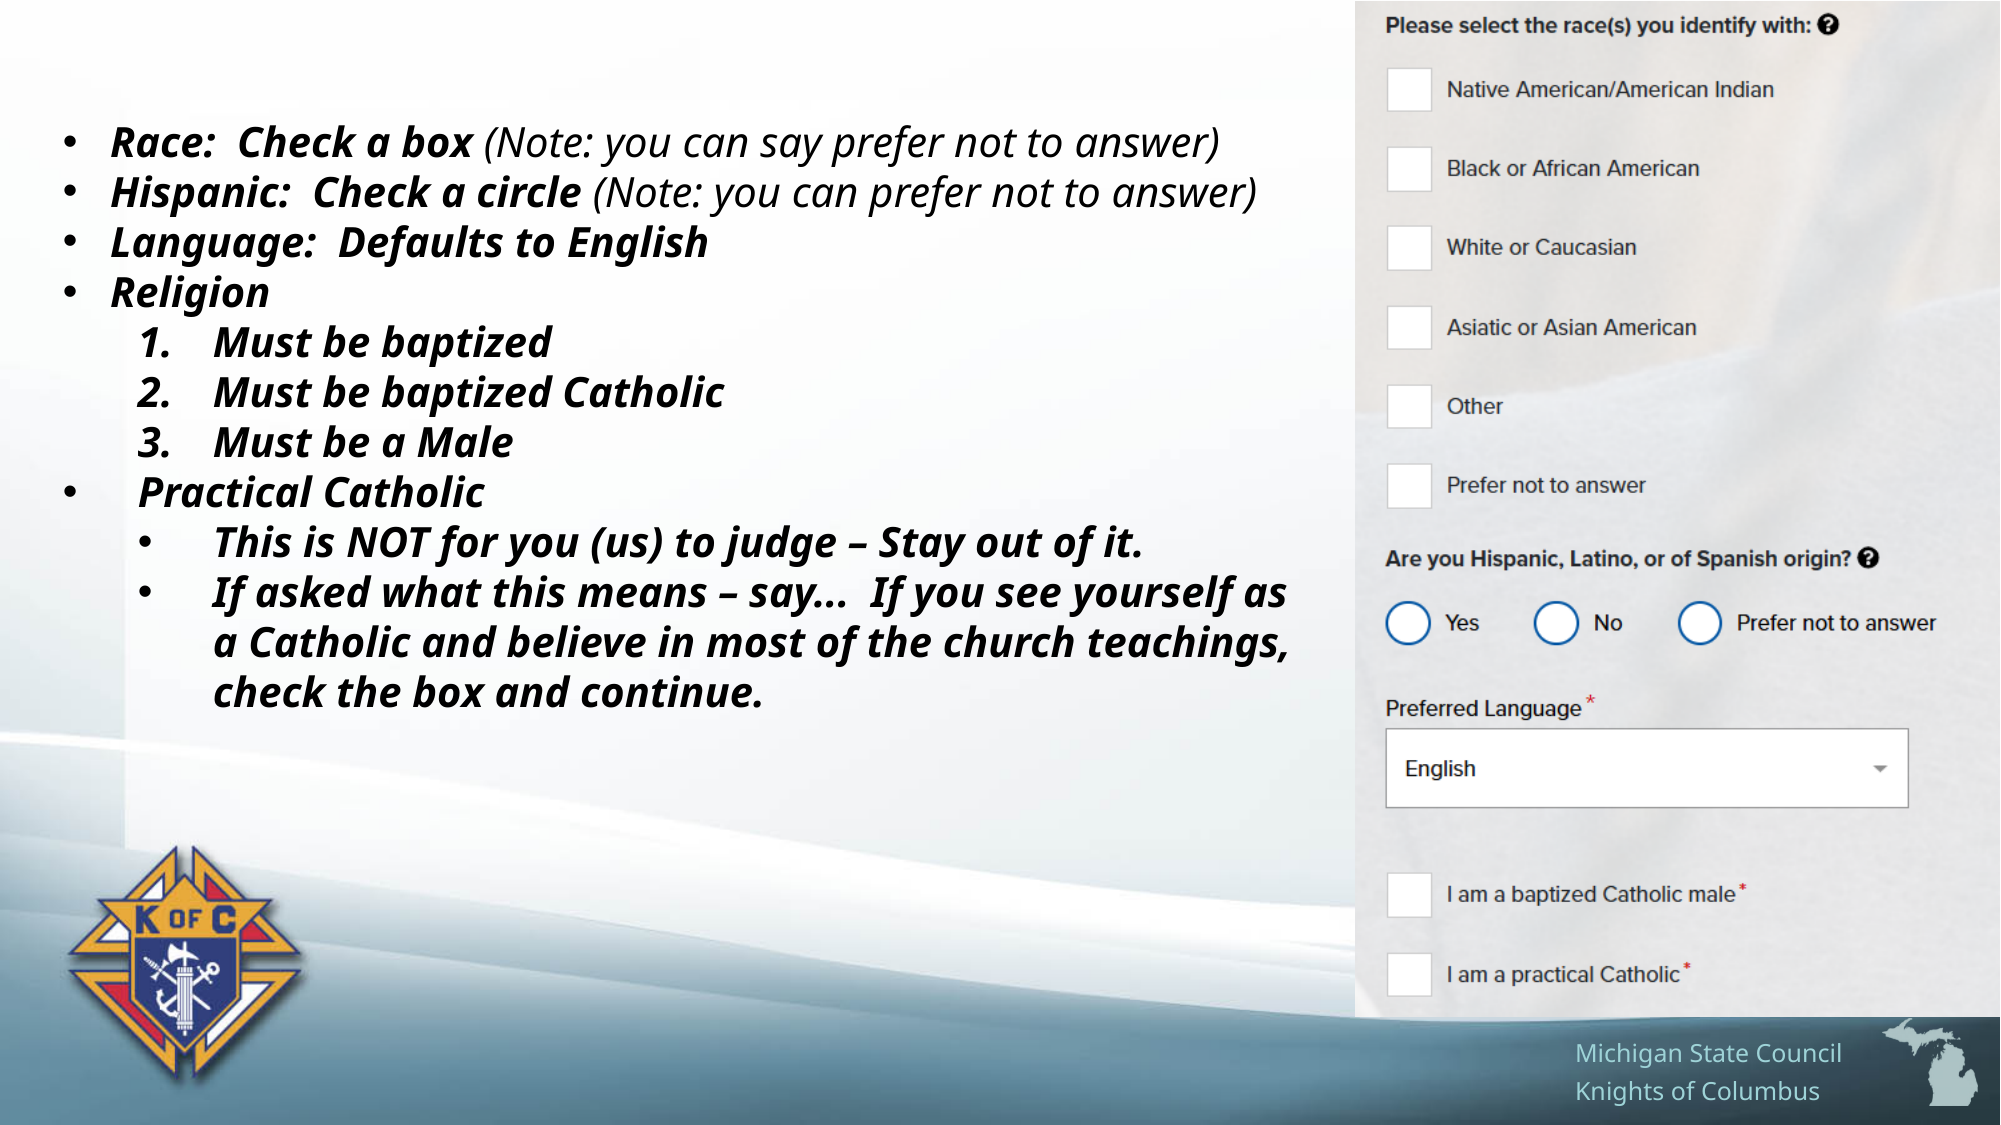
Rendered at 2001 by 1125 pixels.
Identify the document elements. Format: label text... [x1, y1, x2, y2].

text_box Race: Check a box (Note: you can say prefer not to answer) Hispanic: Check a circle (Note: you can prefer not to answer) Language: Defaults to English Religion Must be baptized Must be baptized Catholic Must be a Male Practical Catholic This is NOT for you (us) to judge – Stay out of it. If asked what this means – say... If you see yourself as a Catholic and believe in most of the church teachings, check the box and continue. [48, 108, 1338, 724]
picture [0, 0, 2000, 1125]
